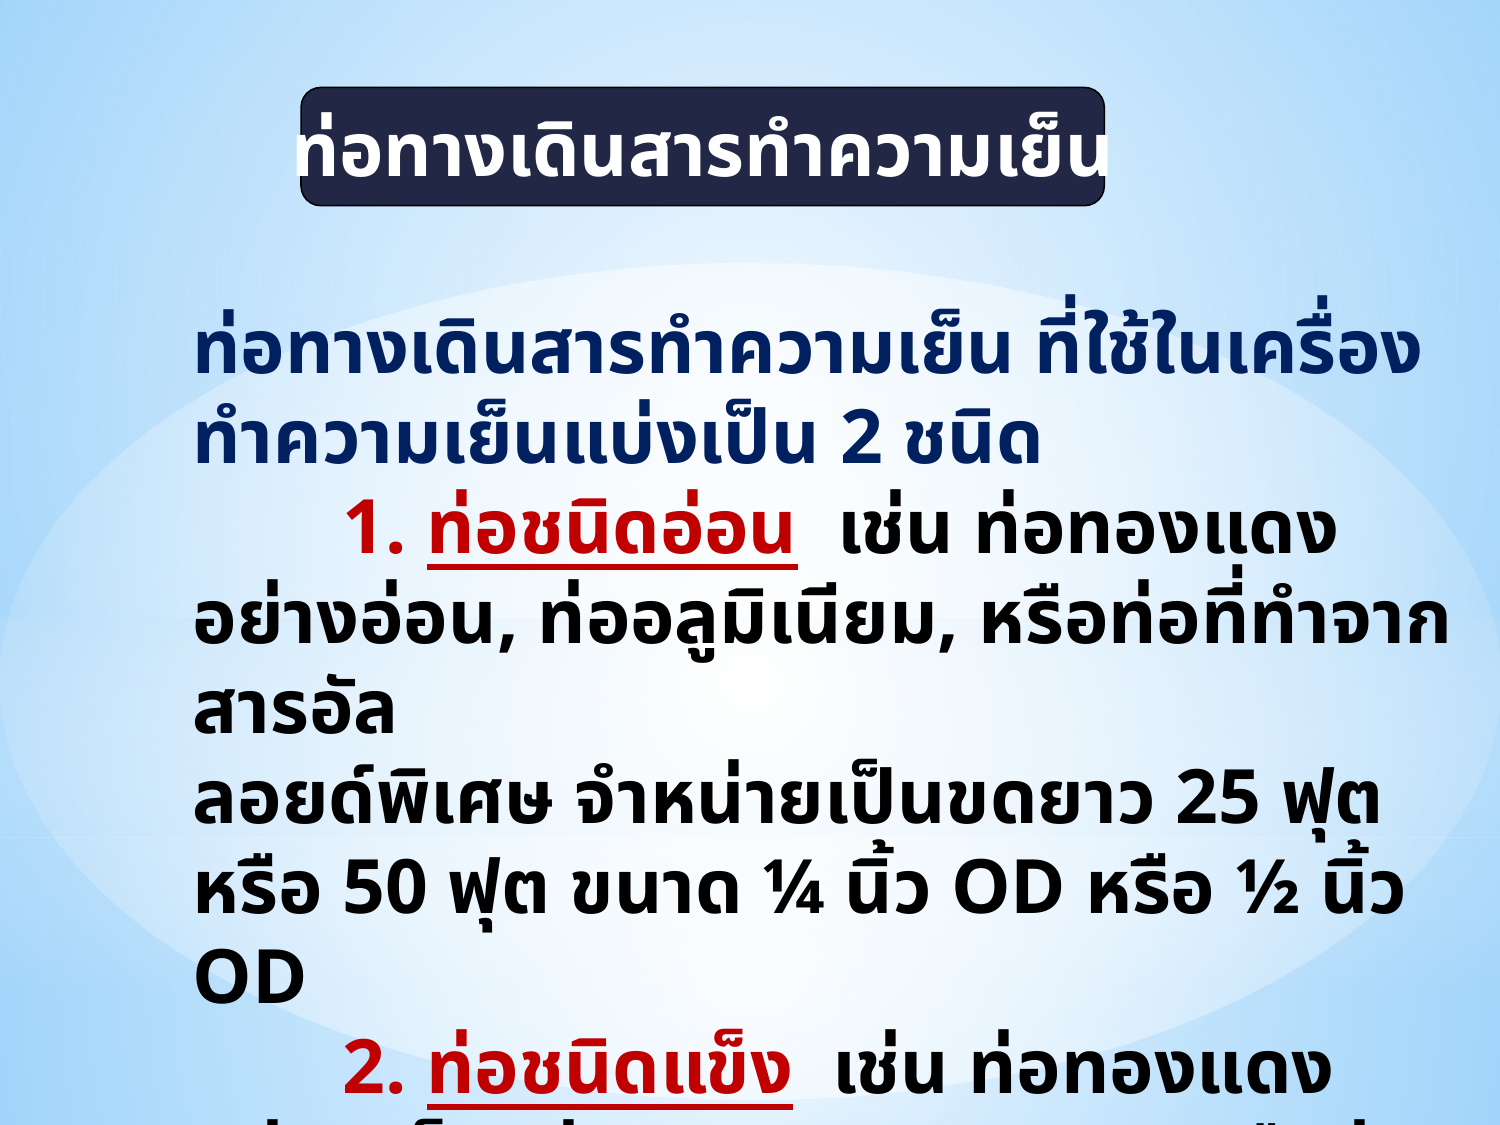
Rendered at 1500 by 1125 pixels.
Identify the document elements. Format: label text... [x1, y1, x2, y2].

text_box ท่อทางเดินสารทำความเย็น [301, 87, 1105, 206]
text_box ท่อทางเดินสารทำความเย็น ที่ใช้ในเครื่องทำความเย็นแบ่งเป็น 2 ชนิด 1. ท่อชนิดอ่อน เช่น ท่อทองแดงอย่างอ่อน, ท่ออลูมิเนียม, หรือท่อที่ทำจากสารอัล ลอยด์พิเศษ จำหน่ายเป็นขดยาว 25 ฟุตหรือ 50 ฟุต ขนาด ¼ นิ้ว OD หรือ ½ นิ้ว OD 2. ท่อชนิดแข็ง เช่น ท่อทองแดงอย่างแข็ง, ท่อ stainless steel หรือท่อชนิดอื่นๆ ที่มี ลักษณะคล้ายกัน มักเก็บเป็นเส้นยาวไม่เกิน 6 เมตร [177, 290, 1495, 1125]
